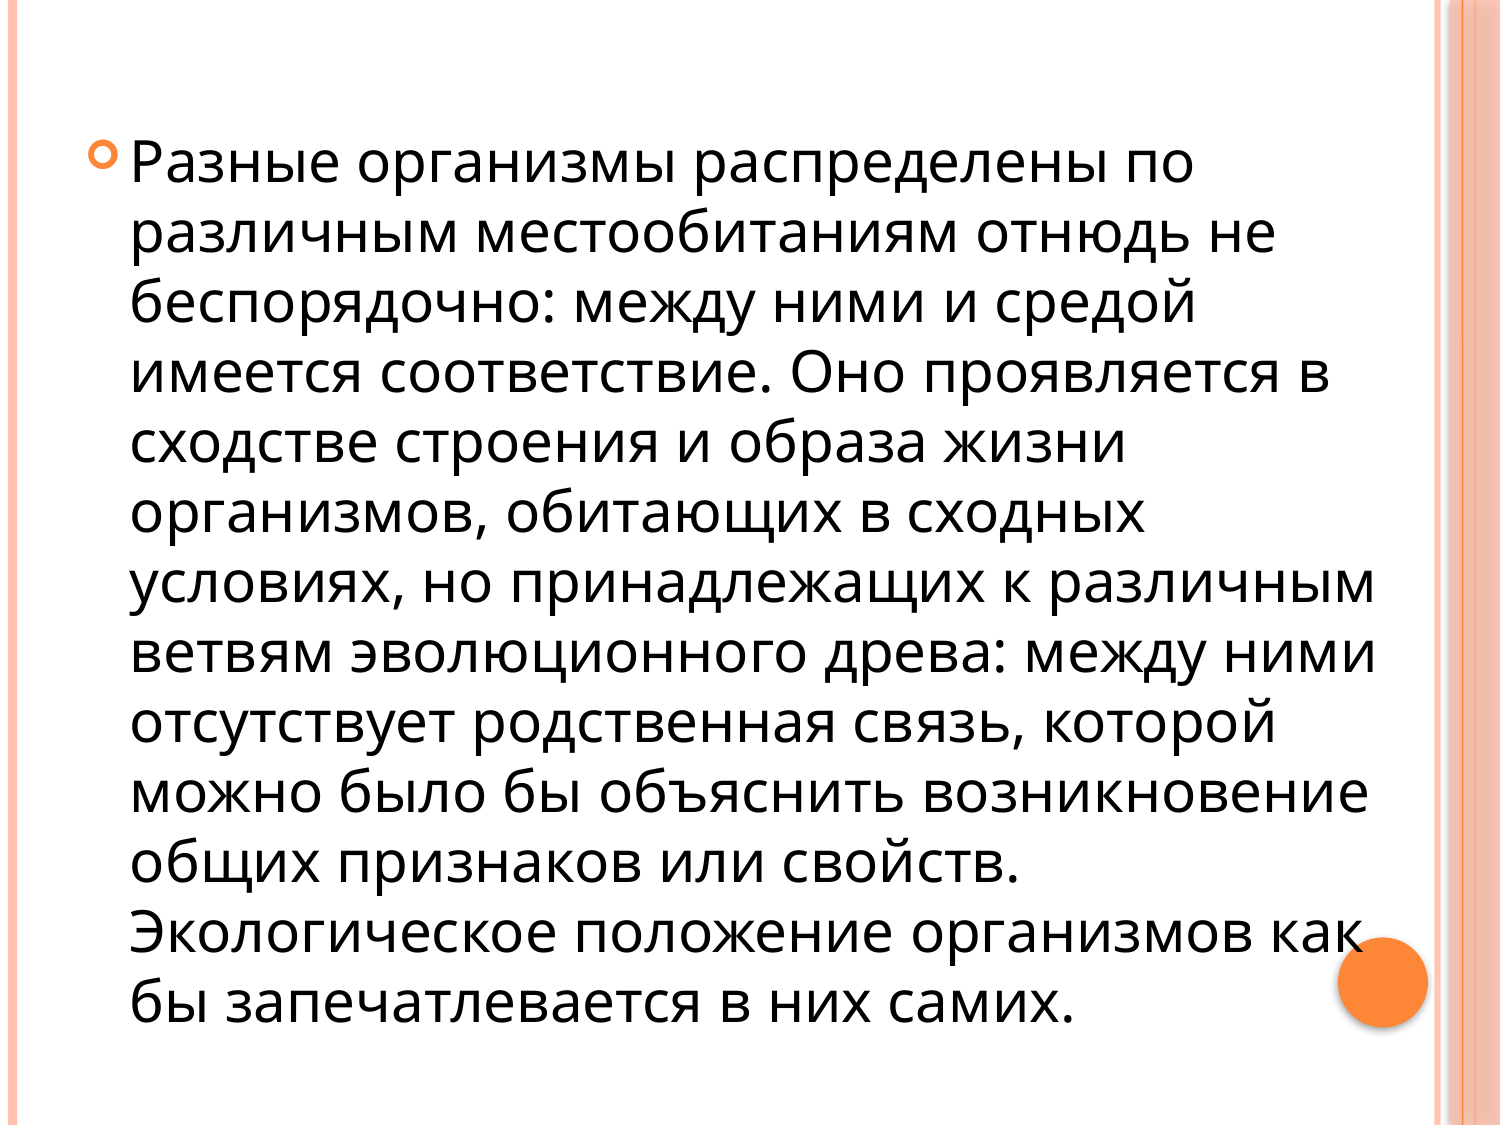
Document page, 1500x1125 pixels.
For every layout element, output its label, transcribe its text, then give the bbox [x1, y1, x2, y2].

list Разные организмы распределены по различным местообитаниям отнюдь не беспорядочно: между ними и средой имеется соответствие. Оно проявляется в сходстве строения и образа жизни организмов, обитающих в сходных условиях, но принадлежащих к различным ветвям эволюционного древа: между ними отсутствует родственная связь, которой можно было бы объяснить возникновение общих признаков или свойств. Экологическое положение организмов как бы запечатлевается в них самих. [70, 117, 1421, 907]
